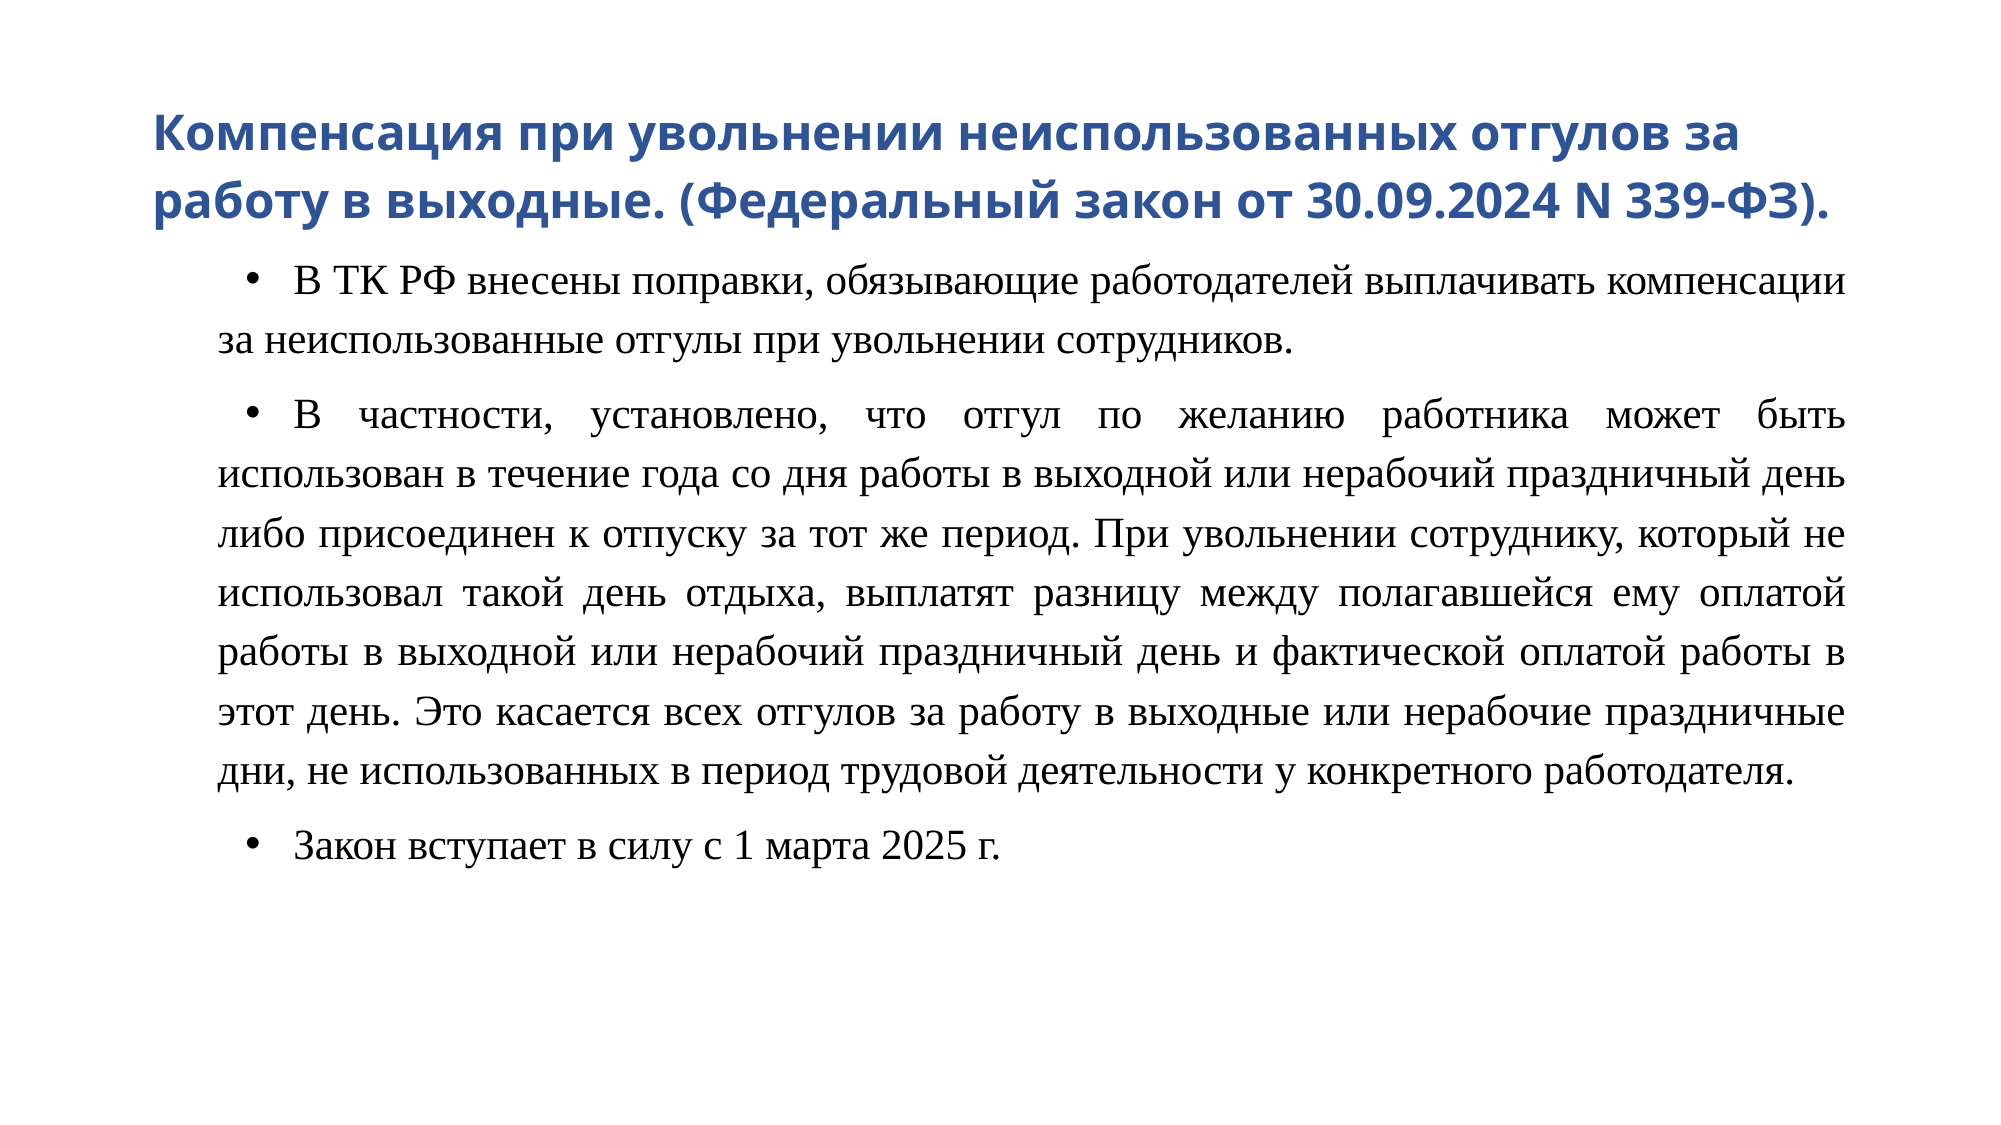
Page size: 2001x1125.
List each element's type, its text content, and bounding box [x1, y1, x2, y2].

list Компенсация при увольнении неиспользованных отгулов за работу в выходные. (Федеральный закон от 30.09.2024 N 339-ФЗ). В ТК РФ внесены поправки, обязывающие работодателей выплачивать компенсации за неиспользованные отгулы при увольнении сотрудников. В частности, установлено, что отгул по желанию работника может быть использован в течение года со дня работы в выходной или нерабочий праздничный день либо присоединен к отпуску за тот же период. При увольнении сотруднику, который не использовал такой день отдыха, выплатят разницу между полагавшейся ему оплатой работы в выходной или нерабочий праздничный день и фактической оплатой работы в этот день. Это касается всех отгулов за работу в выходные или нерабочие праздничные дни, не использованных в период трудовой деятельности у конкретного работодателя. Закон вступает в силу с 1 марта 2025 г. [137, 84, 1863, 1014]
